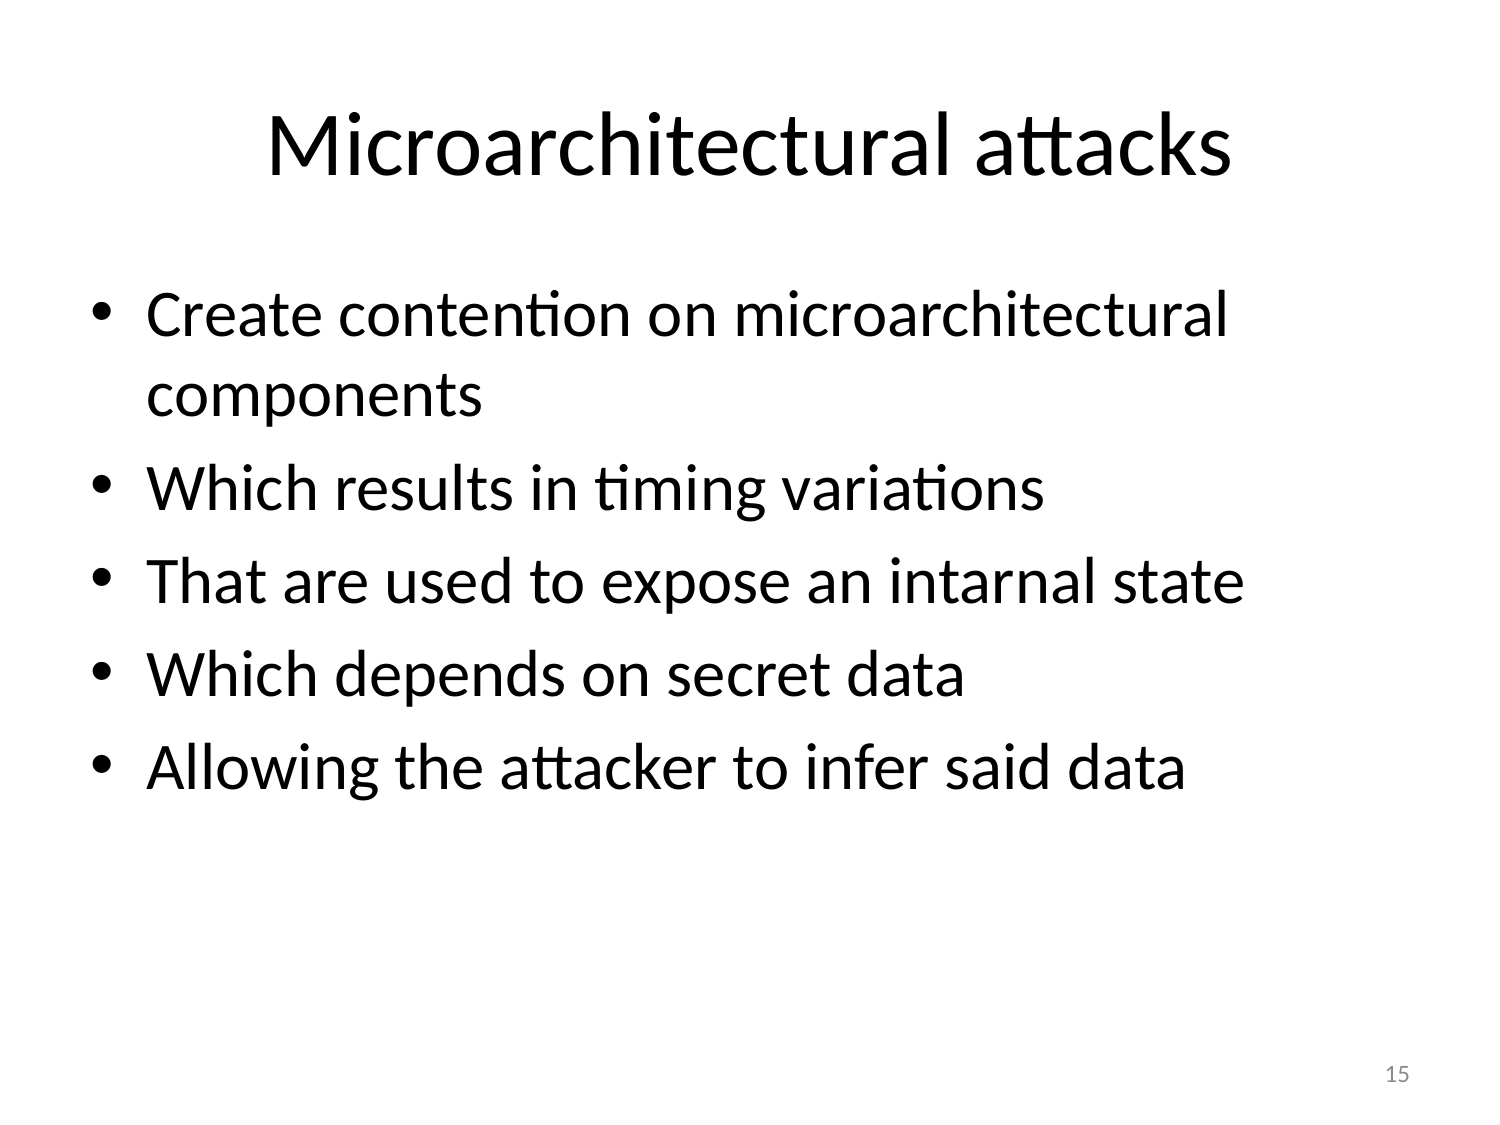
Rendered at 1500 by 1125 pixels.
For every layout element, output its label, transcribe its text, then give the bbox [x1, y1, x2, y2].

list Create contention on microarchitectural components Which results in timing variations That are used to expose an intarnal state Which depends on secret data Allowing the attacker to infer said data [75, 262, 1425, 1005]
title Microarchitectural attacks [75, 45, 1425, 233]
slide_number 15 [1074, 1042, 1425, 1103]
